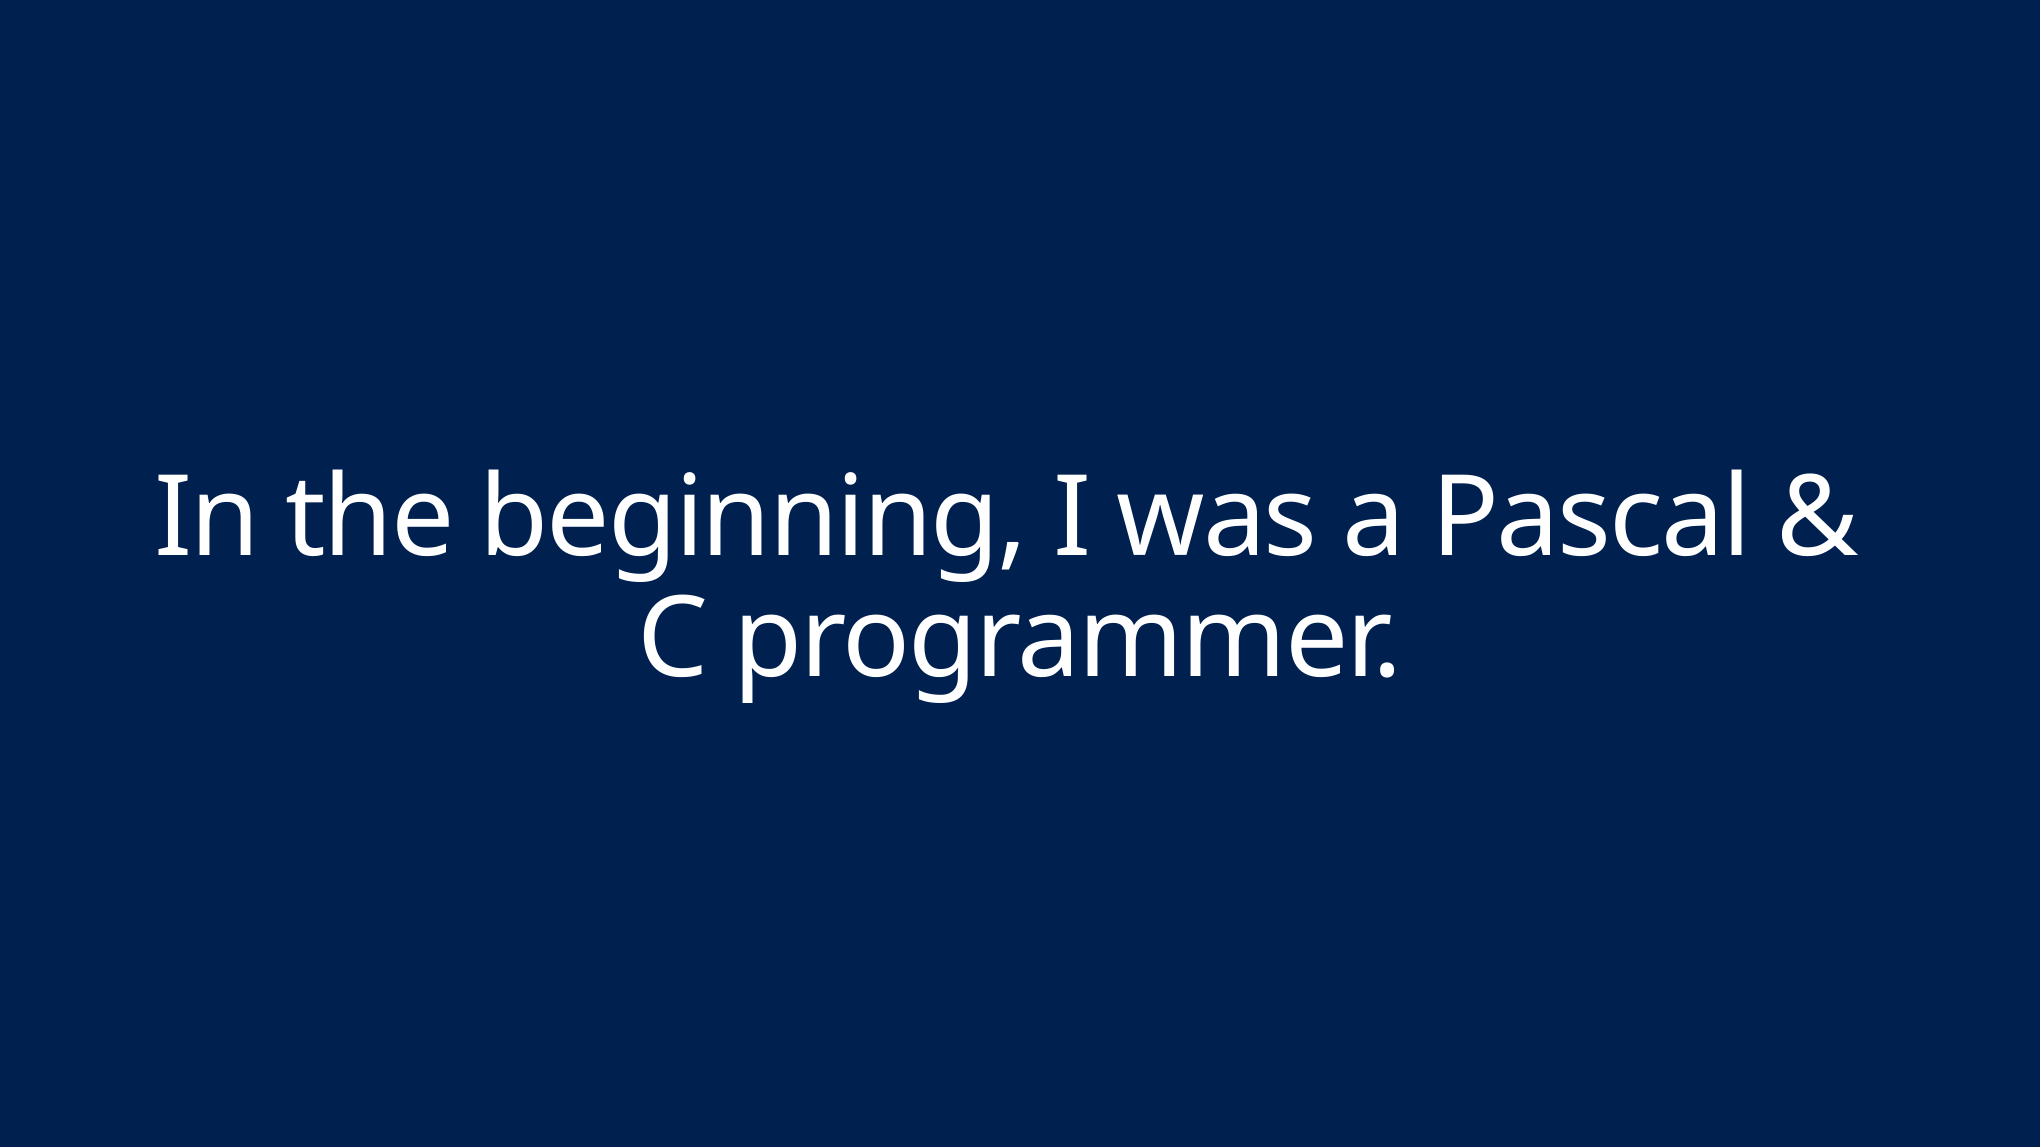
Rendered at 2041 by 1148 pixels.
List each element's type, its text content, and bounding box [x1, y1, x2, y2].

title In the beginning, I was a Pascal & C programmer. [45, 48, 1996, 1112]
